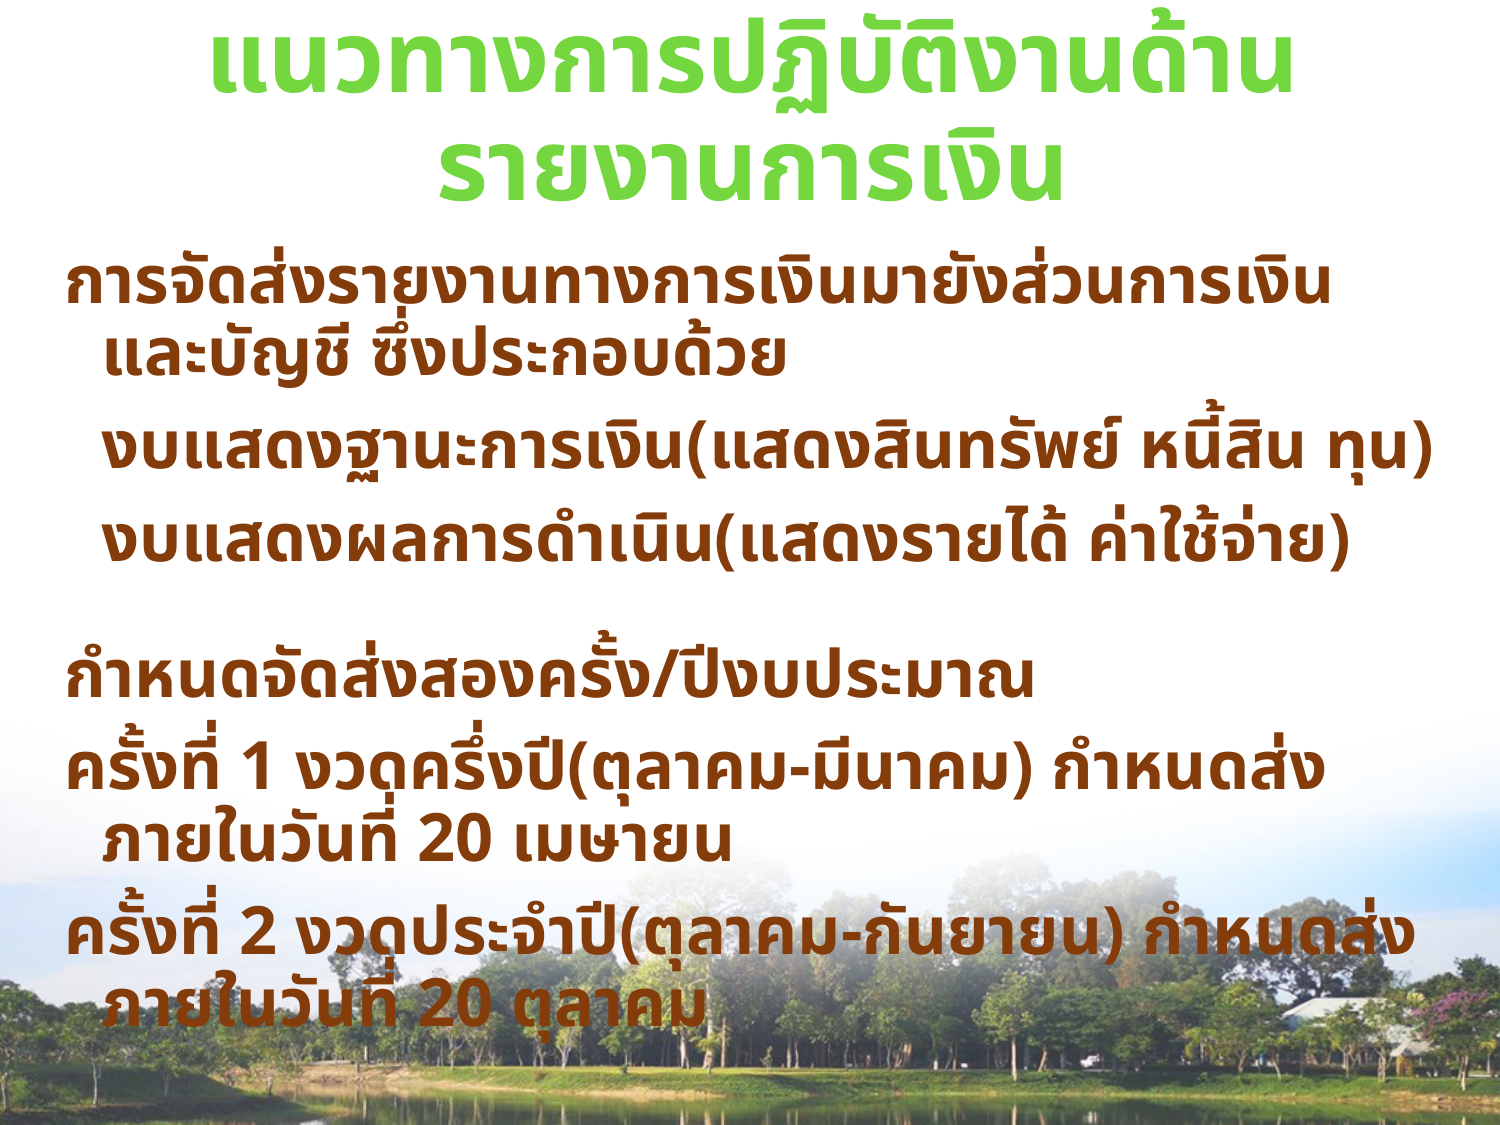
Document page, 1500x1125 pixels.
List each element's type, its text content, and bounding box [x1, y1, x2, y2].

list การจัดส่งรายงานทางการเงินมายังส่วนการเงินและบัญชี ซึ่งประกอบด้วย งบแสดงฐานะการเงิน(แสดงสินทรัพย์ หนี้สิน ทุน) งบแสดงผลการดำเนิน(แสดงรายได้ ค่าใช้จ่าย) กำหนดจัดส่งสองครั้ง/ปีงบประมาณ ครั้งที่ 1 งวดครึ่งปี(ตุลาคม-มีนาคม) กำหนดส่งภายในวันที่ 20 เมษายน ครั้งที่ 2 งวดประจำปี(ตุลาคม-กันยายน) กำหนดส่งภายในวันที่ 20 ตุลาคม [49, 238, 1457, 1089]
picture [0, 0, 1500, 1125]
title แนวทางการปฏิบัติงานด้านรายงานการเงิน [49, 36, 1457, 191]
